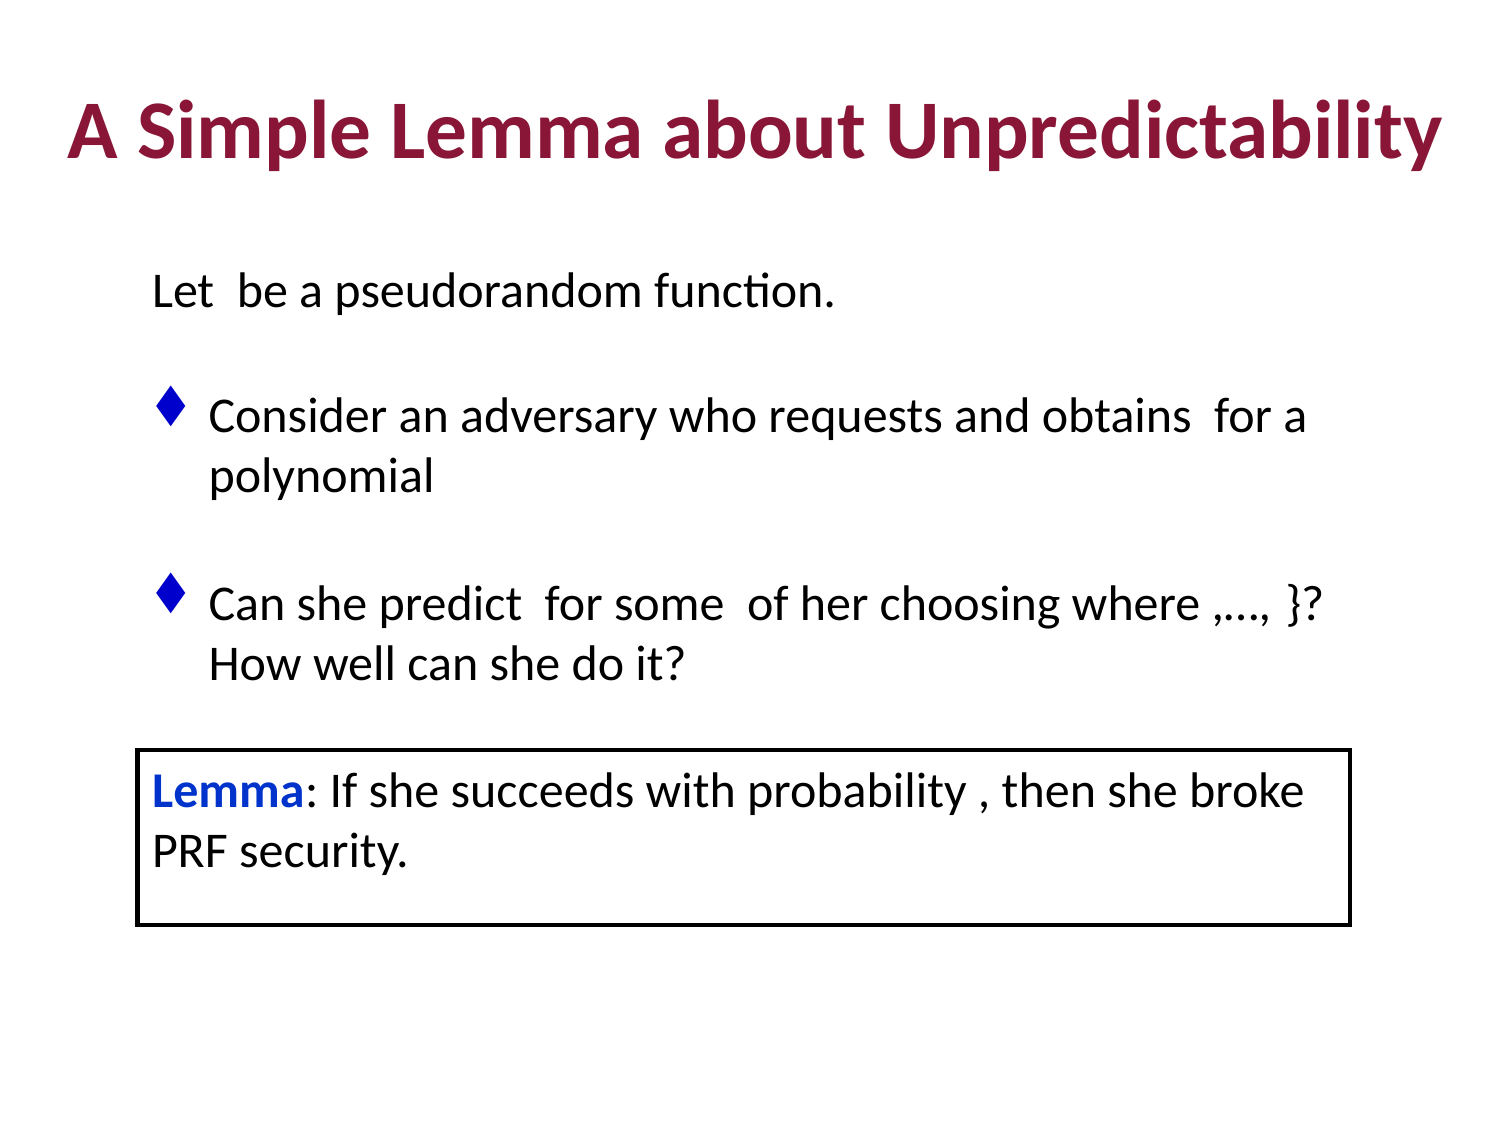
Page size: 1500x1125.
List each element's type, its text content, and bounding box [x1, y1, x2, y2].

subtitle A Simple Lemma about Unpredictability [41, 67, 1471, 185]
